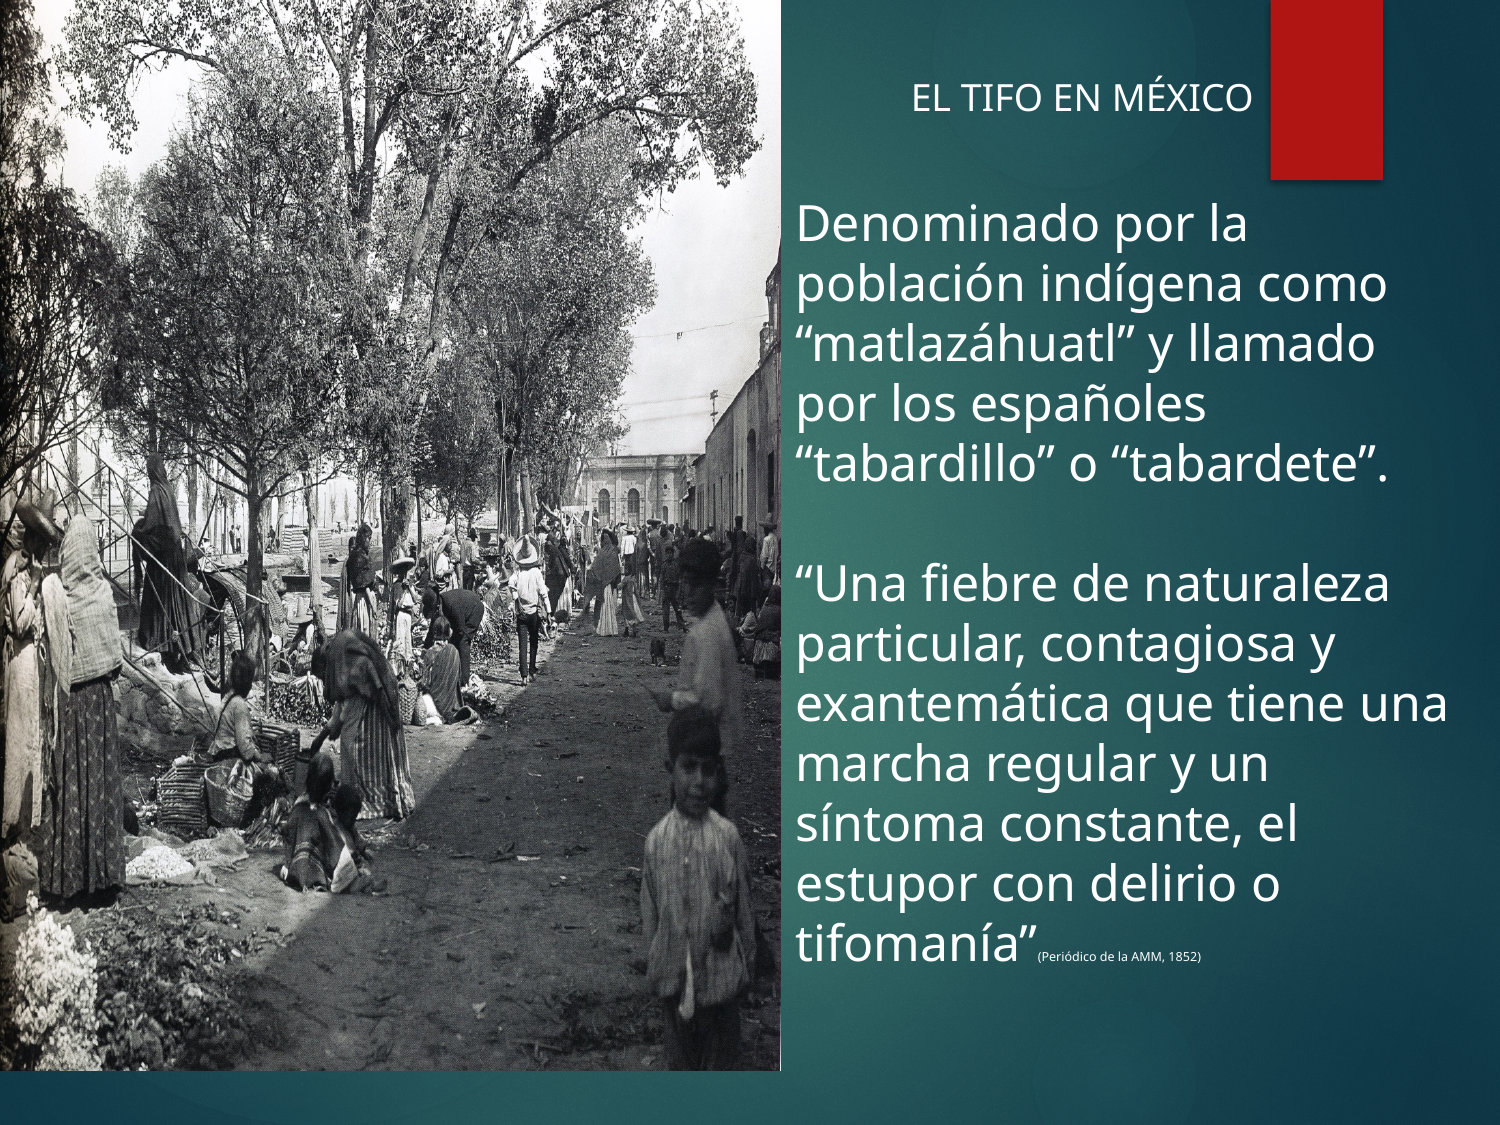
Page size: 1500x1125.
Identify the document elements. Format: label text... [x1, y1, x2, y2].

text_box EL TIFO EN MÉXICO [896, 66, 1269, 127]
picture [0, 0, 781, 1071]
text_box Denominado por la población indígena como “matlazáhuatl” y llamado por los españoles “tabardillo” o “tabardete”. “Una fiebre de naturaleza particular, contagiosa y exantemática que tiene una marcha regular y un síntoma constante, el estupor con delirio o tifomanía”(Periódico de la AMM, 1852) [786, 184, 1483, 980]
